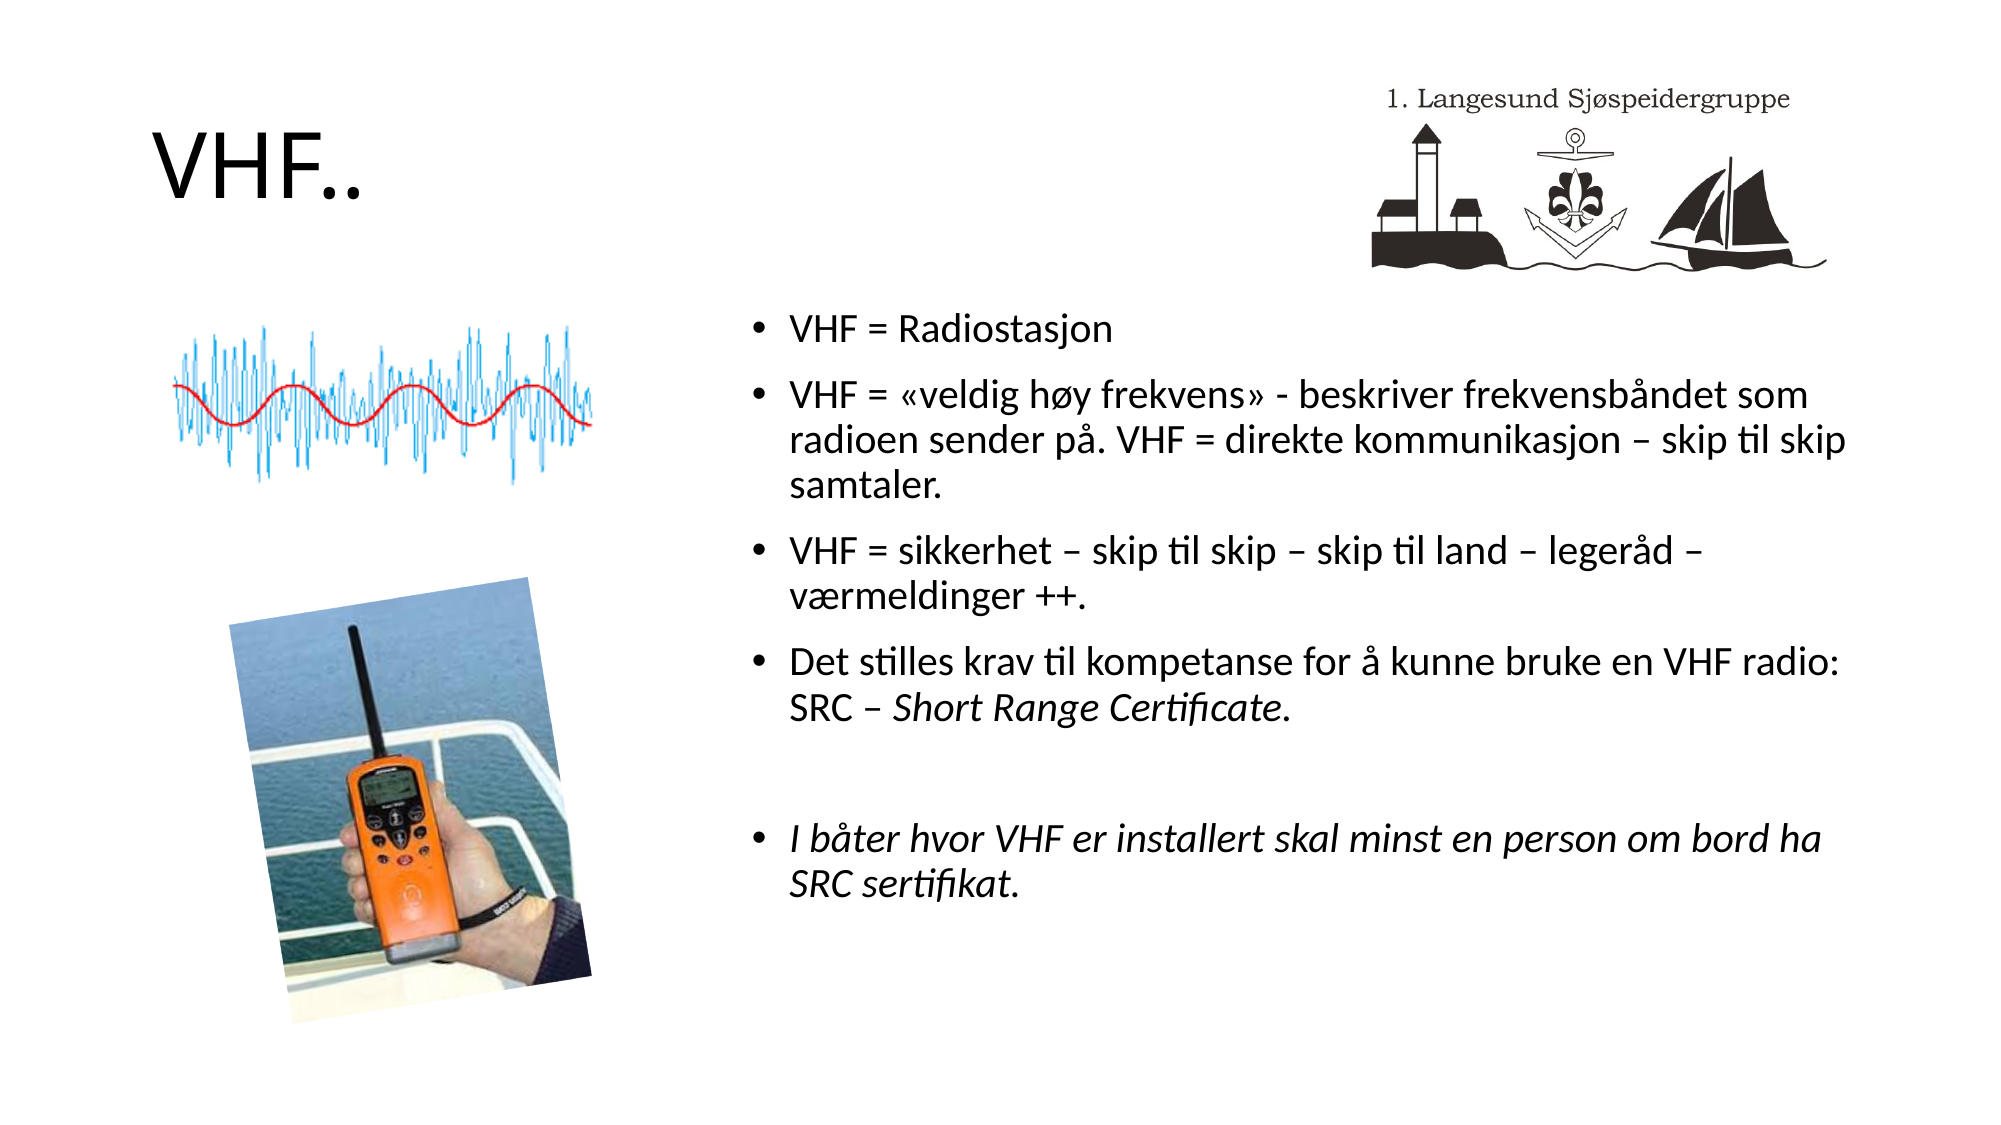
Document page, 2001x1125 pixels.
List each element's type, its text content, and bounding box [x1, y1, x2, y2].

picture [137, 277, 627, 529]
picture [230, 578, 591, 1023]
title VHF.. [137, 59, 1863, 278]
list VHF = Radiostasjon VHF = «veldig høy frekvens» - beskriver frekvensbåndet som radioen sender på. VHF = direkte kommunikasjon – skip til skip samtaler. VHF = sikkerhet – skip til skip – skip til land – legeråd – værmeldinger ++. Det stilles krav til kompetanse for å kunne bruke en VHF radio: SRC – Short Range Certificate. I båter hvor VHF er installert skal minst en person om bord ha SRC sertifikat. [736, 299, 1863, 1014]
picture [1366, 80, 1837, 278]
